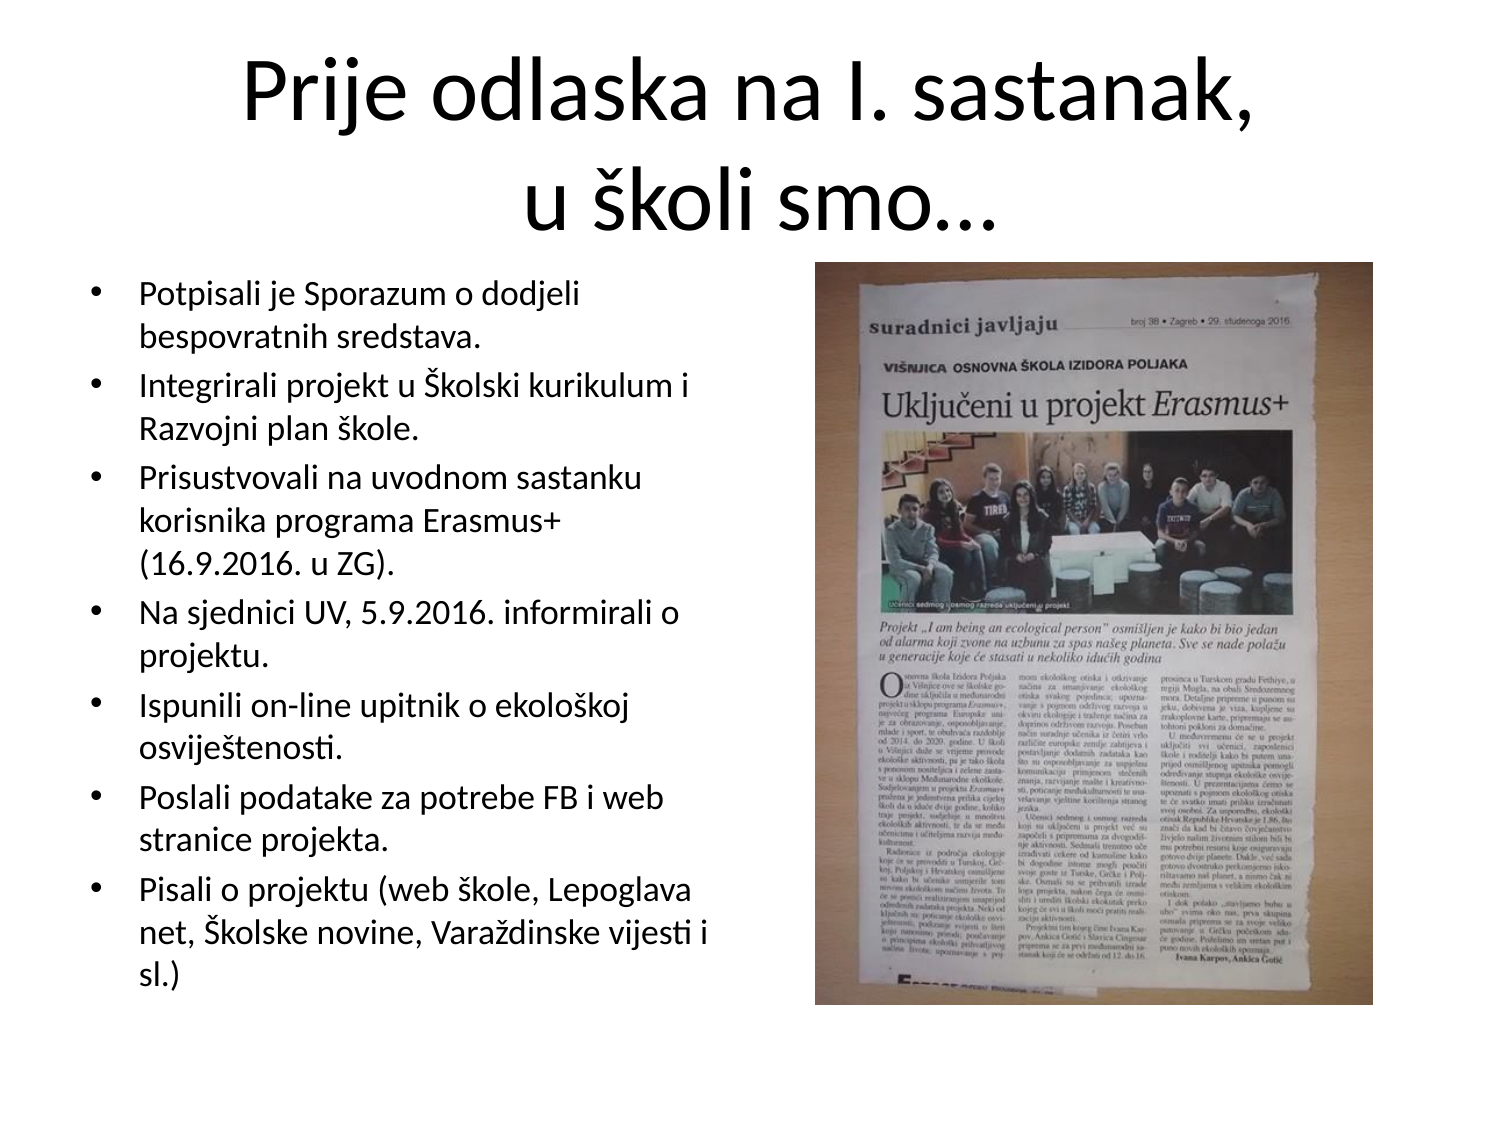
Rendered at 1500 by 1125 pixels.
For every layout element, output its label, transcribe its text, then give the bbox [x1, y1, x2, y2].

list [815, 262, 1373, 1006]
list Potpisali je Sporazum o dodjeli bespovratnih sredstava. Integrirali projekt u Školski kurikulum i Razvojni plan škole. Prisustvovali na uvodnom sastanku korisnika programa Erasmus+ (16.9.2016. u ZG). Na sjednici UV, 5.9.2016. informirali o projektu. Ispunili on-line upitnik o ekološkoj osviještenosti. Poslali podatake za potrebe FB i web stranice projekta. Pisali o projektu (web škole, Lepoglava net, Školske novine, Varaždinske vijesti i sl.) [75, 262, 738, 1005]
title Prije odlaska na I. sastanak, u školi smo… [75, 45, 1425, 233]
